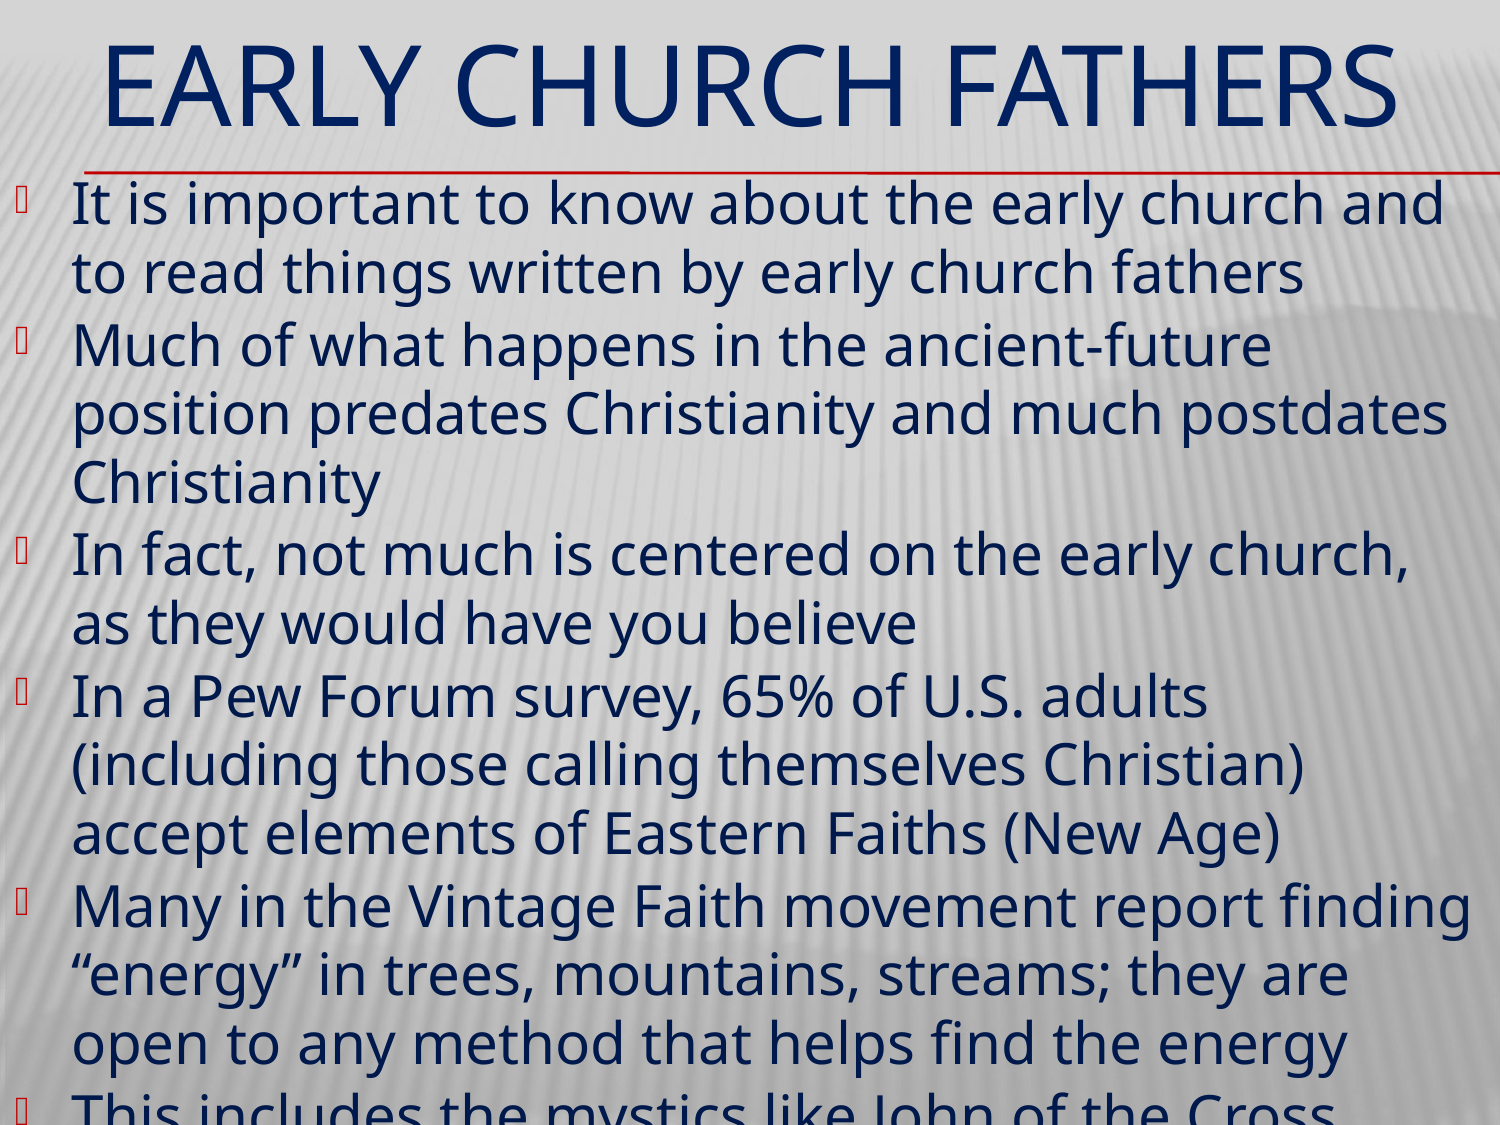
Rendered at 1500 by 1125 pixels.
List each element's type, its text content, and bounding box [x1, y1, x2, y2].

title EARLY CHURCH FATHERS [0, 0, 1500, 162]
list It is important to know about the early church and to read things written by early church fathers Much of what happens in the ancient-future position predates Christianity and much postdates Christianity In fact, not much is centered on the early church, as they would have you believe In a Pew Forum survey, 65% of U.S. adults (including those calling themselves Christian) accept elements of Eastern Faiths (New Age) Many in the Vintage Faith movement report finding “energy” in trees, mountains, streams; they are open to any method that helps find the energy This includes the mystics like John of the Cross [0, 162, 1500, 1125]
